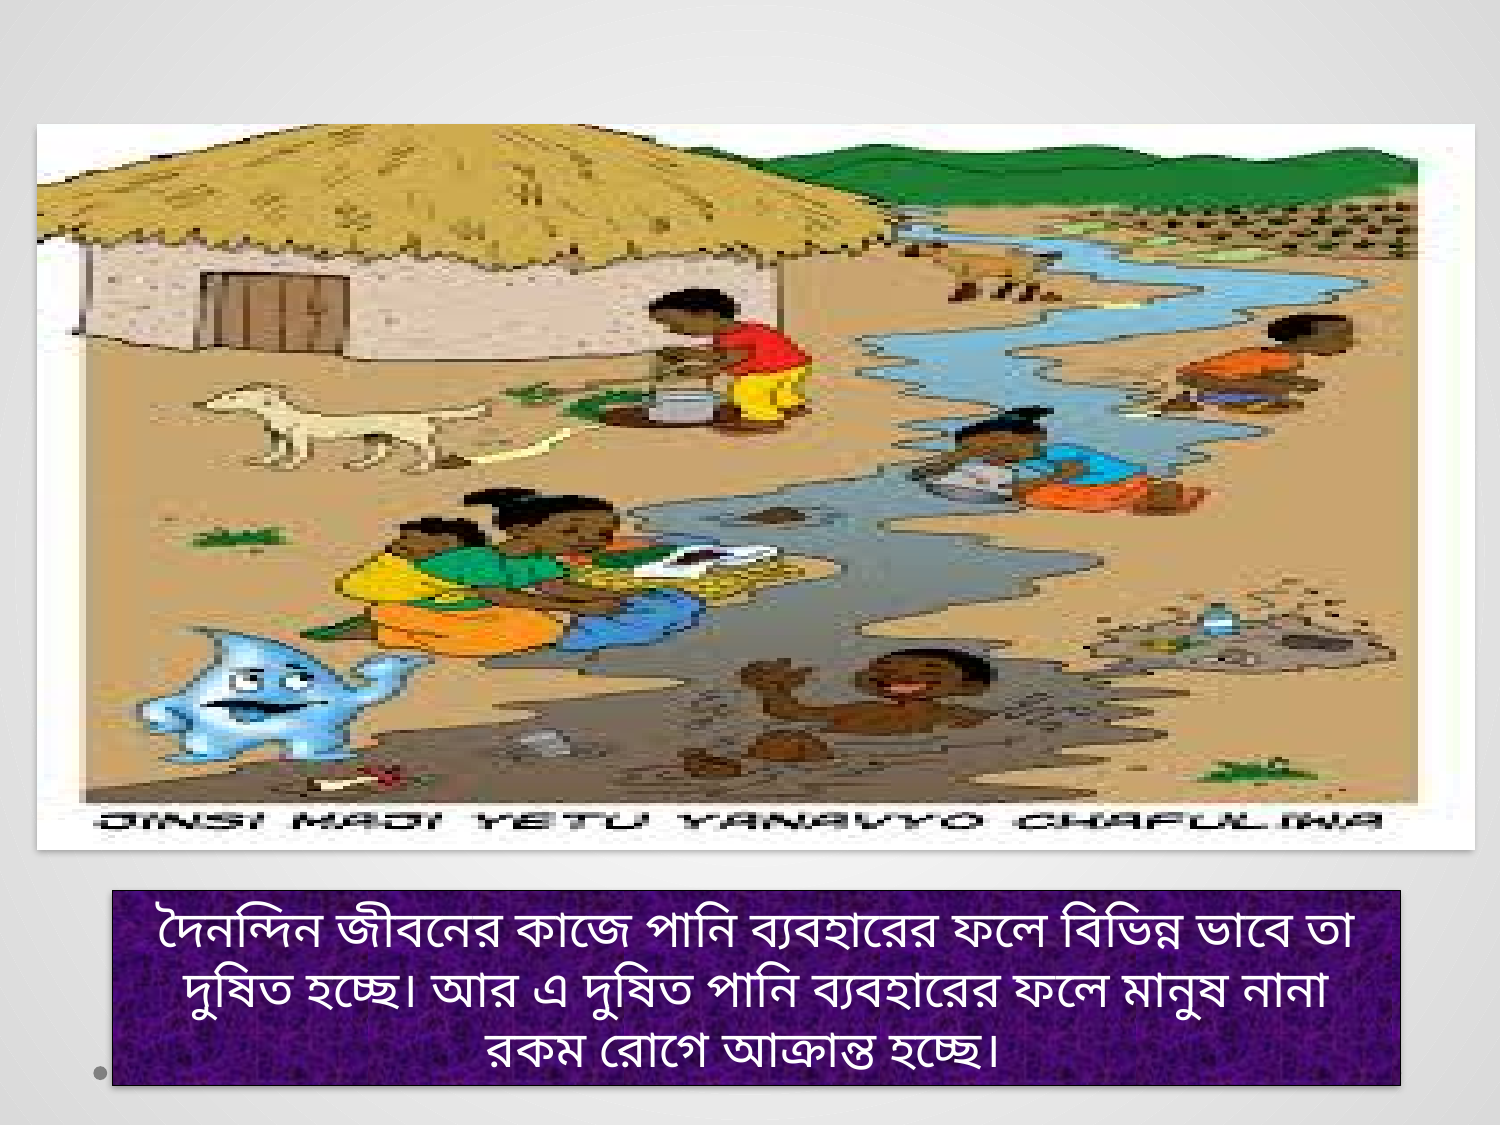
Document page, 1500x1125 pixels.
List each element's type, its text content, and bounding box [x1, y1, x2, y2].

picture [37, 124, 1476, 851]
text_box দৈনন্দিন জীবনের কাজে পানি ব্যবহারের ফলে বিভিন্ন ভাবে তা দুষিত হচ্ছে। আর এ দুষিত পানি ব্যবহারের ফলে মানুষ নানা রকম রোগে আক্রান্ত হচ্ছে। [112, 890, 1401, 1086]
